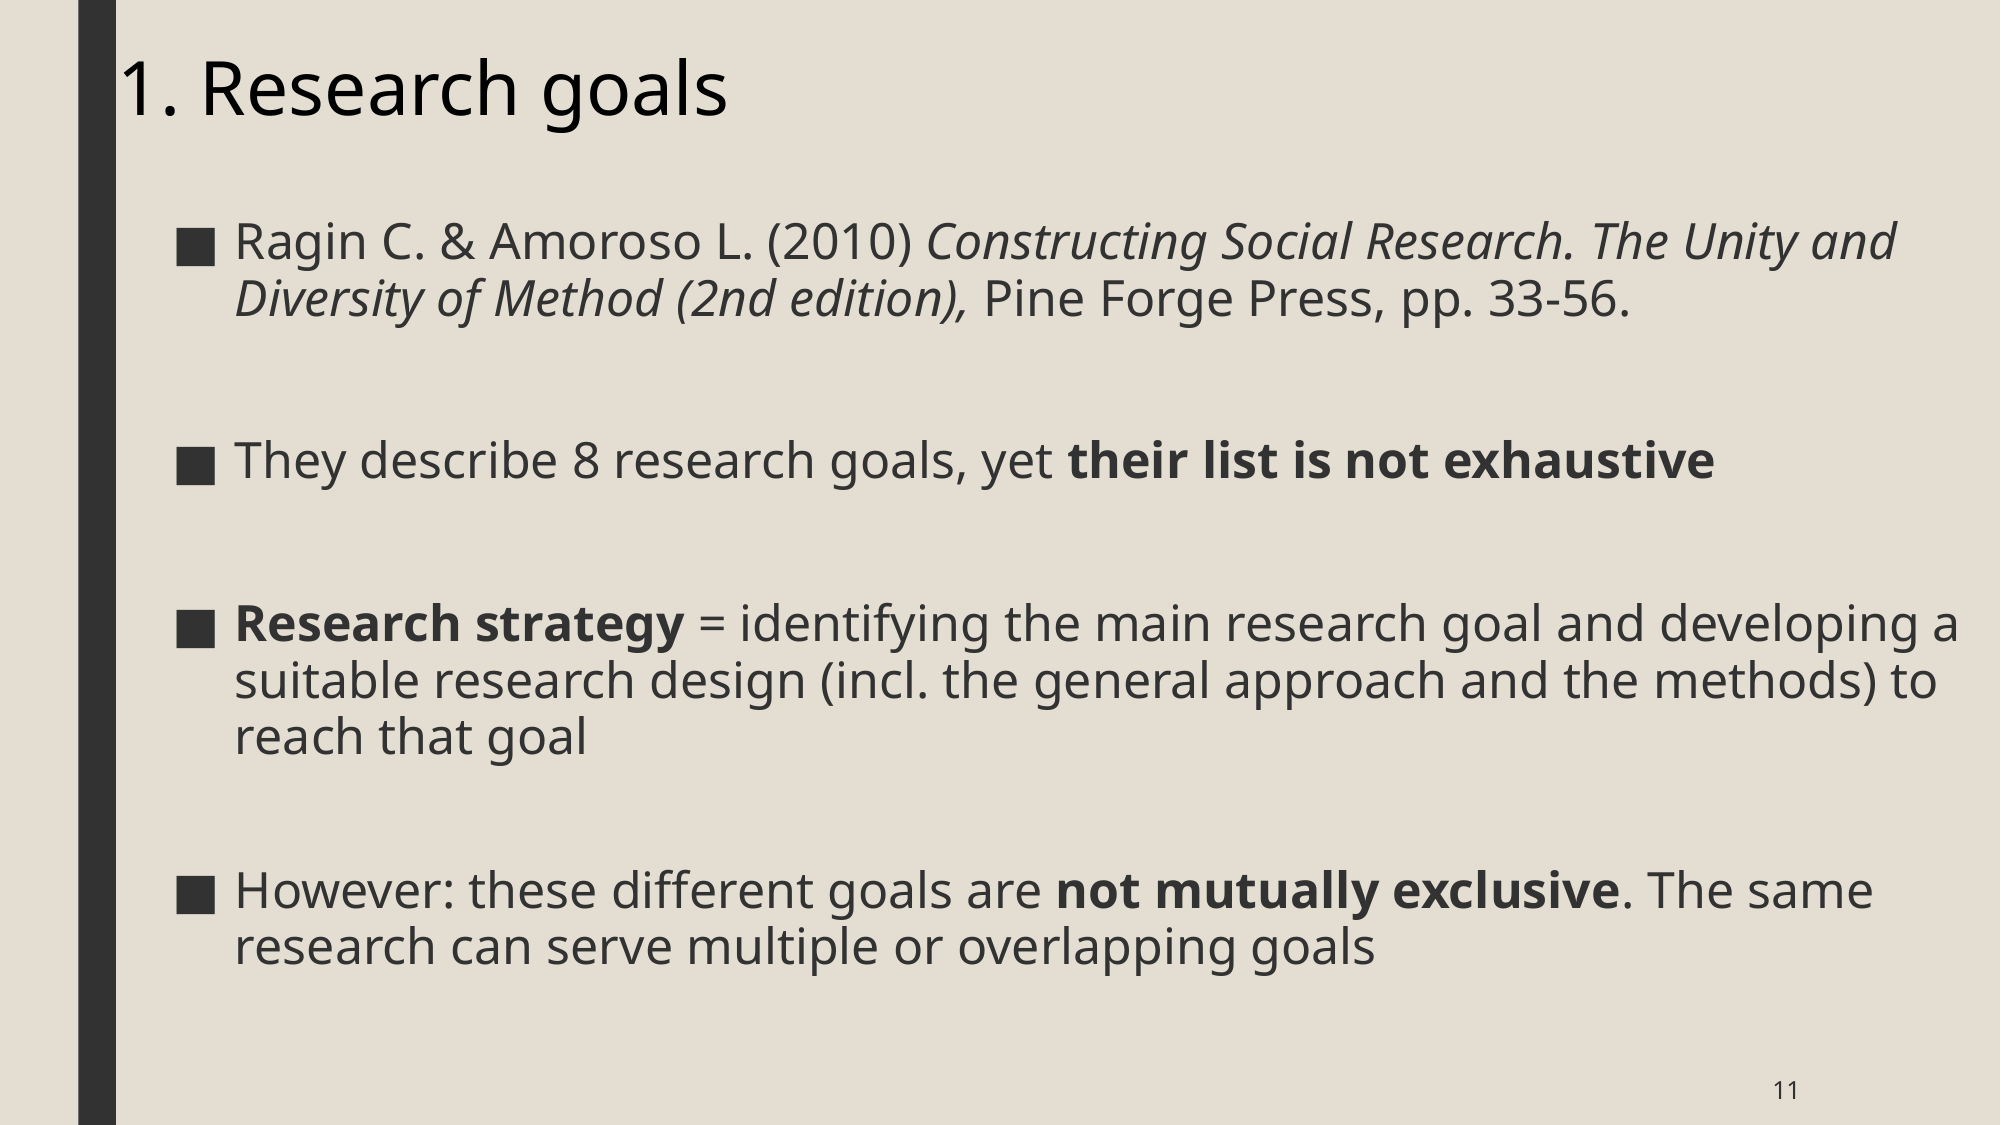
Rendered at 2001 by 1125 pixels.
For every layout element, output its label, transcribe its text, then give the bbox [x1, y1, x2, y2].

list Ragin C. & Amoroso L. (2010) Constructing Social Research. The Unity and Diversity of Method (2nd edition), Pine Forge Press, pp. 33-56. They describe 8 research goals, yet their list is not exhaustive Research strategy = identifying the main research goal and developing a suitable research design (incl. the general approach and the methods) to reach that goal However: these different goals are not mutually exclusive. The same research can serve multiple or overlapping goals [157, 207, 2000, 984]
slide_number 11 [1553, 1058, 1816, 1125]
title 1. Research goals [102, 44, 1453, 208]
